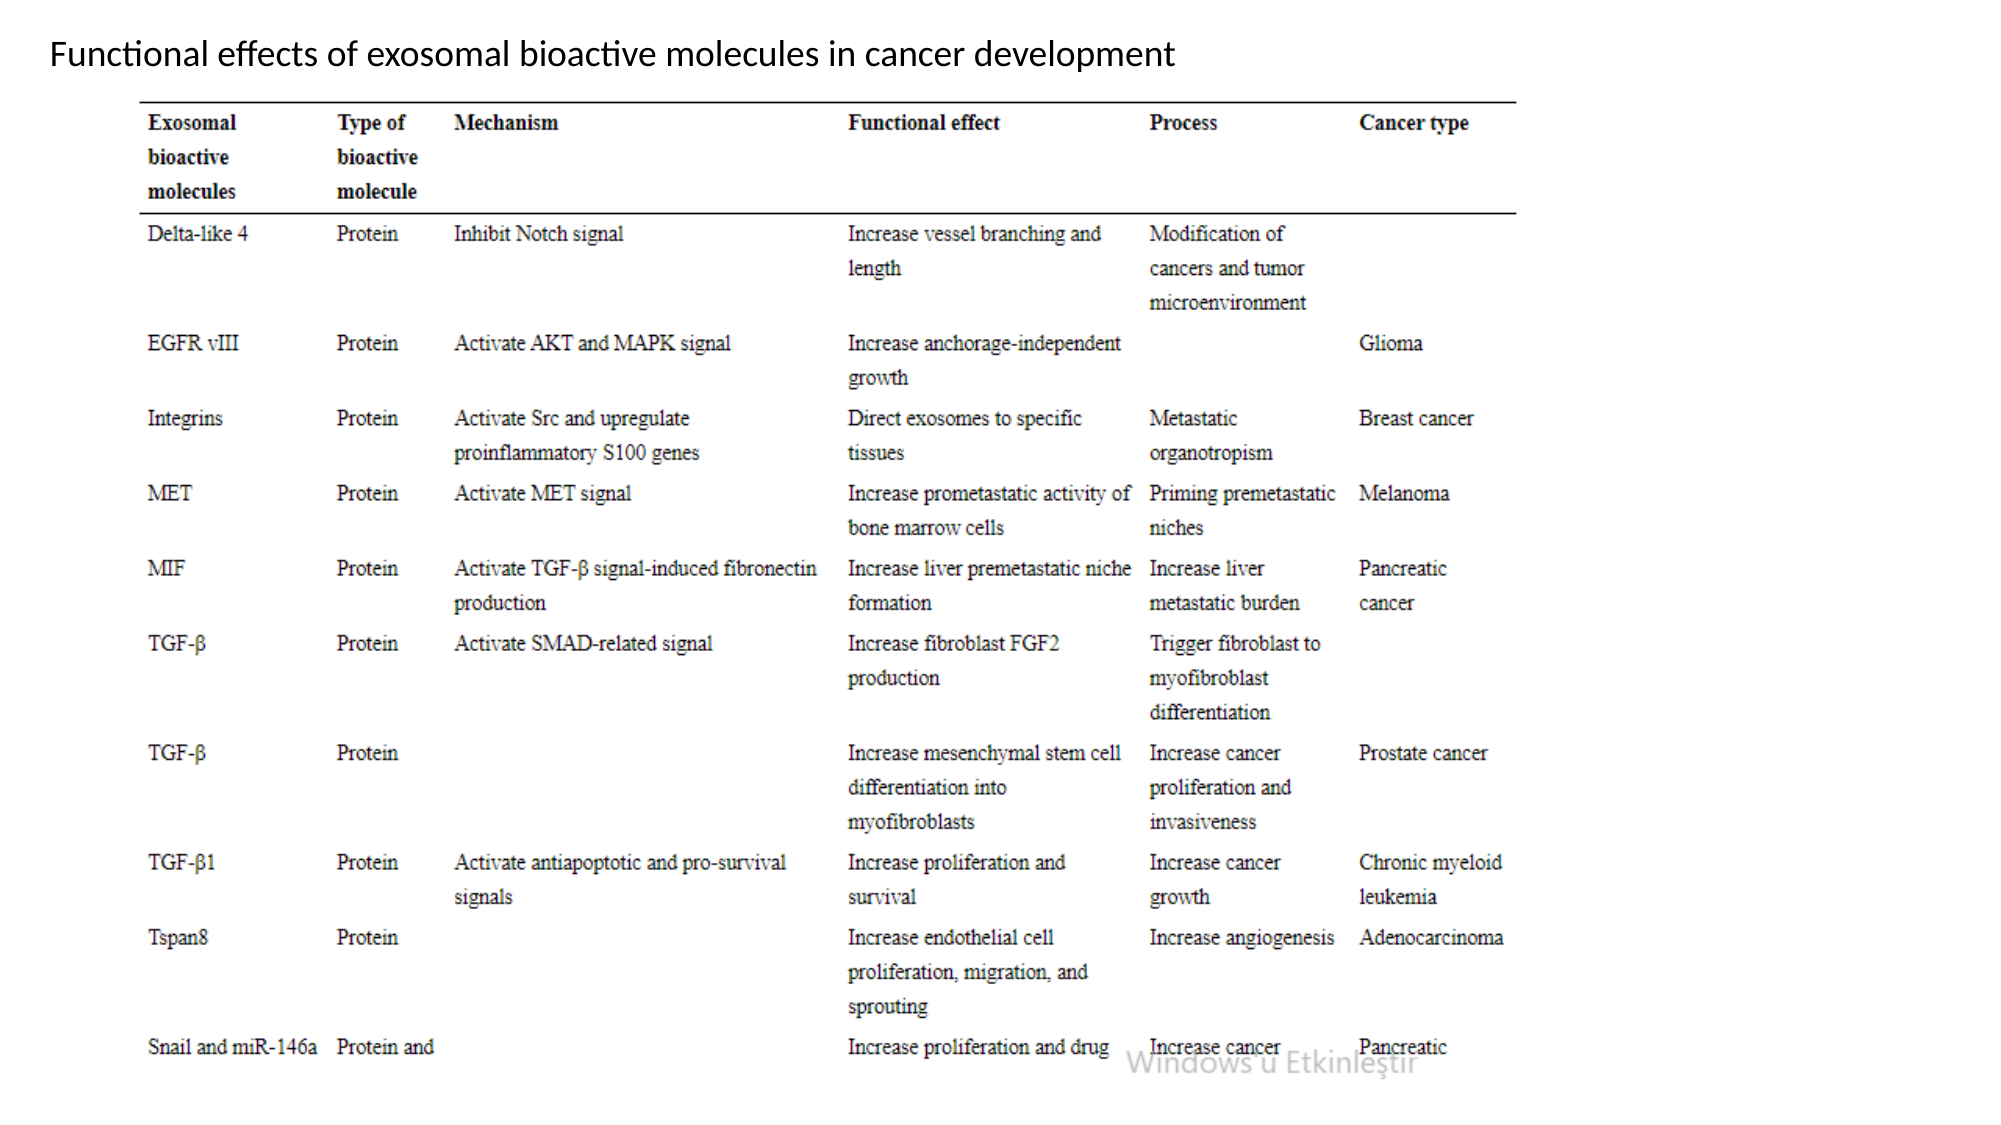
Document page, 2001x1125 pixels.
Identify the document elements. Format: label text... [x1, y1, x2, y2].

picture [128, 82, 1517, 1086]
text_box Functional effects of exosomal bioactive molecules in cancer development [35, 22, 1796, 82]
